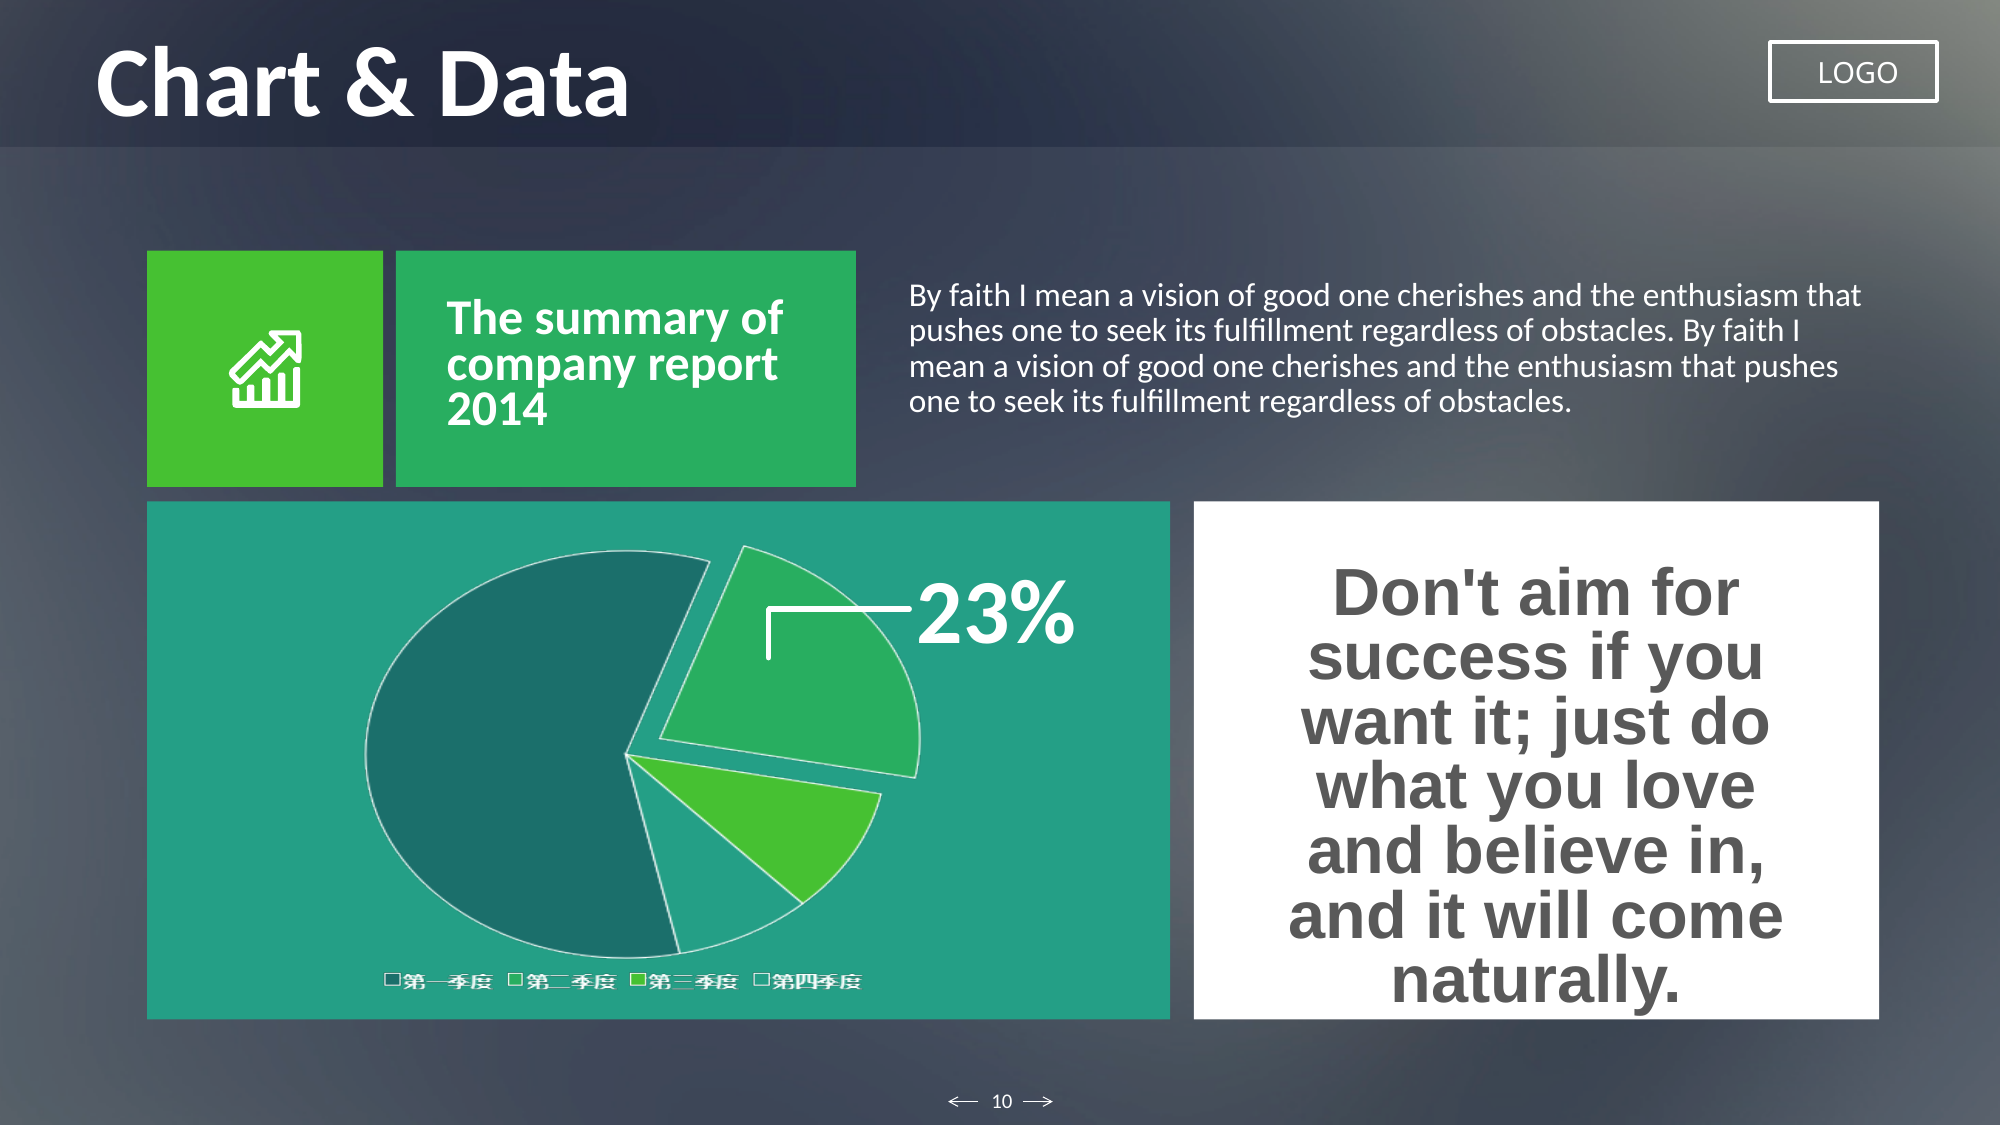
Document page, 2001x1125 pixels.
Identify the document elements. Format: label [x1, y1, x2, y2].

text_box [395, 250, 857, 488]
text_box [947, 1079, 1054, 1123]
text_box [1769, 41, 1938, 138]
picture [0, 0, 2000, 1125]
text_box [1193, 501, 1880, 1020]
text_box [146, 250, 384, 488]
